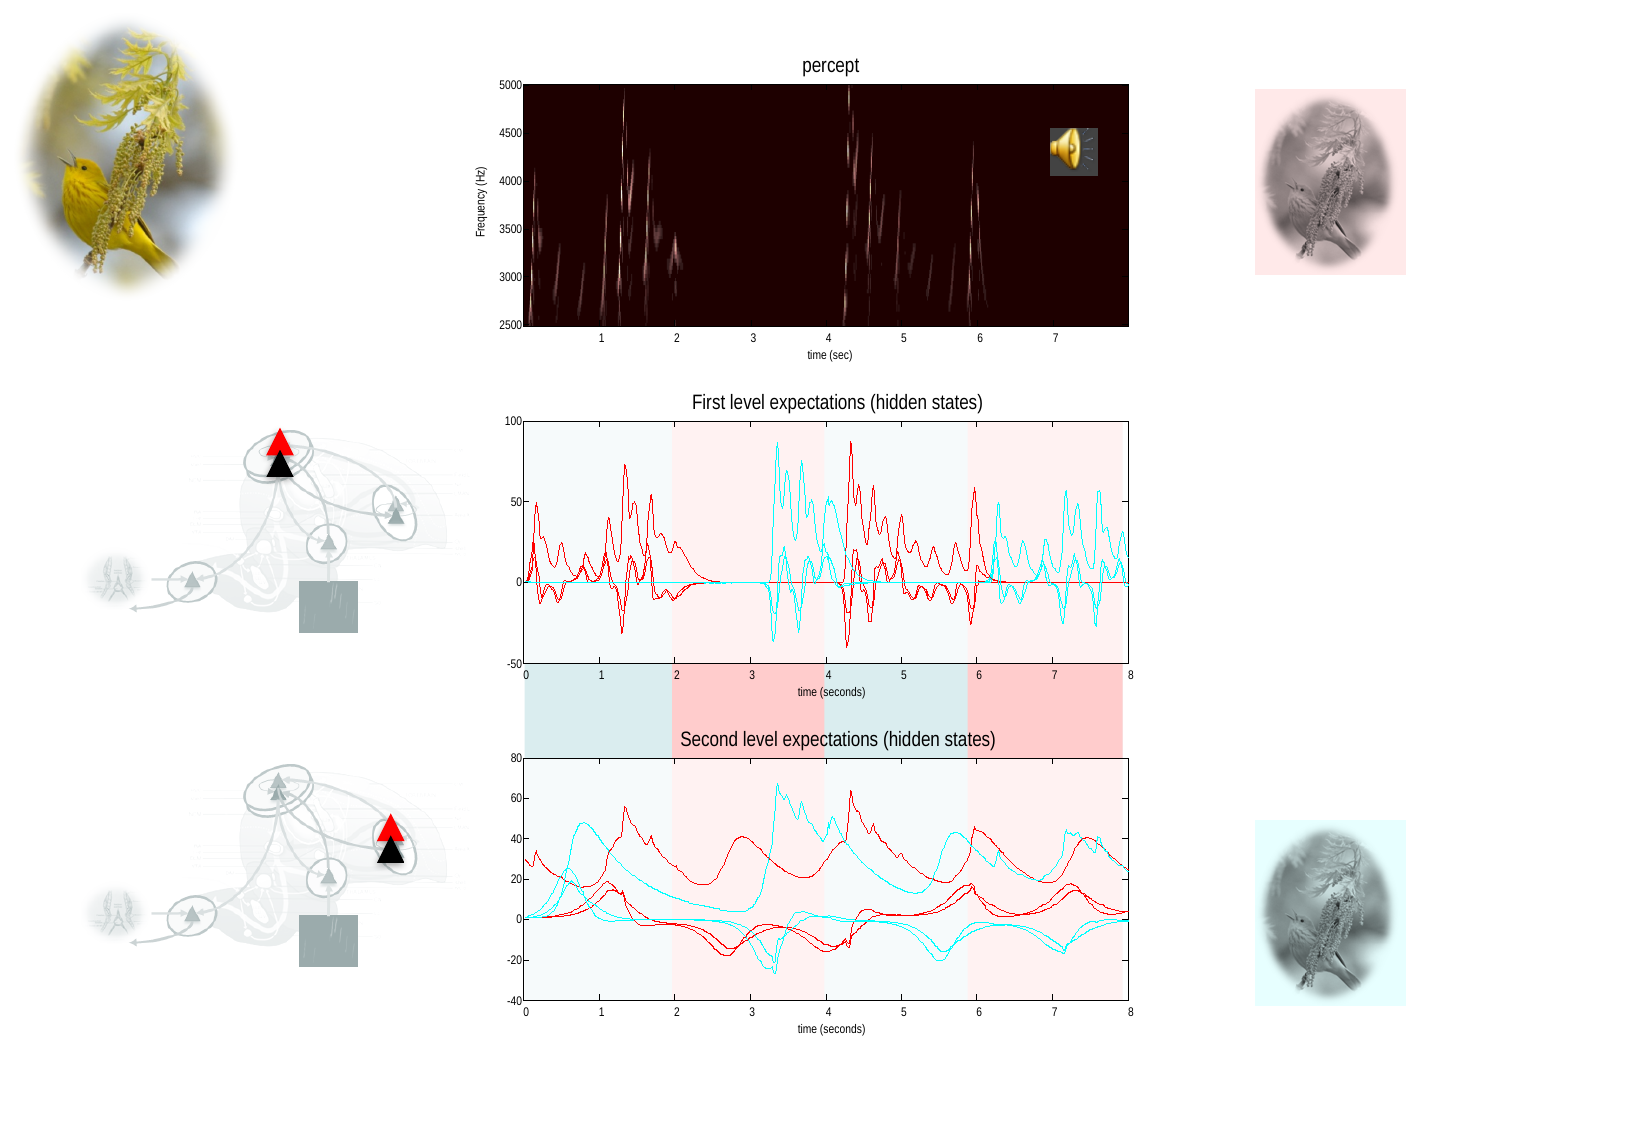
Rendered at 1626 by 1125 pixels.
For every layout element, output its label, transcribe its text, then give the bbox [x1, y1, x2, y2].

picture [1255, 820, 1407, 1006]
text_box -50 [507, 655, 519, 671]
text_box 2500 [499, 316, 520, 332]
text_box 3 [750, 336, 757, 345]
text_box 60 [510, 790, 519, 806]
text_box 6 [977, 336, 984, 345]
text_box 4 [825, 336, 832, 345]
text_box 3000 [499, 268, 518, 284]
text_box 20 [510, 871, 519, 887]
text_box 50 [510, 493, 519, 509]
text_box 8 [1128, 666, 1135, 682]
text_box 100 [504, 413, 523, 429]
text_box 5 [901, 336, 907, 345]
text_box 6 [976, 1009, 983, 1019]
picture [80, 763, 480, 984]
text_box 0 [523, 1008, 530, 1019]
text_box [376, 813, 405, 864]
text_box 40 [510, 830, 519, 846]
text_box 4500 [499, 125, 518, 141]
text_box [265, 427, 295, 478]
text_box 1 [598, 1009, 605, 1019]
picture [80, 429, 480, 650]
text_box 2 [674, 336, 681, 345]
text_box 7 [1052, 336, 1059, 345]
text_box 1 [598, 336, 605, 345]
picture [1255, 89, 1407, 275]
text_box -40 [507, 992, 523, 1008]
text_box time (sec) [807, 347, 853, 363]
text_box time (seconds) [797, 1021, 866, 1037]
text_box Frequency (Hz) [472, 166, 488, 238]
text_box 5000 [499, 77, 523, 93]
text_box 80 [510, 750, 519, 766]
text_box 4 [825, 1009, 832, 1019]
text_box -20 [507, 951, 519, 967]
text_box 7 [1051, 1009, 1058, 1019]
picture [11, 8, 241, 305]
text_box percept [802, 51, 860, 77]
text_box 8 [1128, 1003, 1135, 1019]
text_box 5 [901, 1009, 907, 1019]
text_box 4000 [499, 173, 518, 189]
picture [523, 84, 1129, 328]
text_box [524, 421, 1123, 1001]
text_box First level expectations (hidden states) [692, 388, 984, 414]
text_box 3500 [499, 220, 518, 236]
text_box 2 [674, 1009, 681, 1019]
text_box 3 [749, 1009, 756, 1019]
